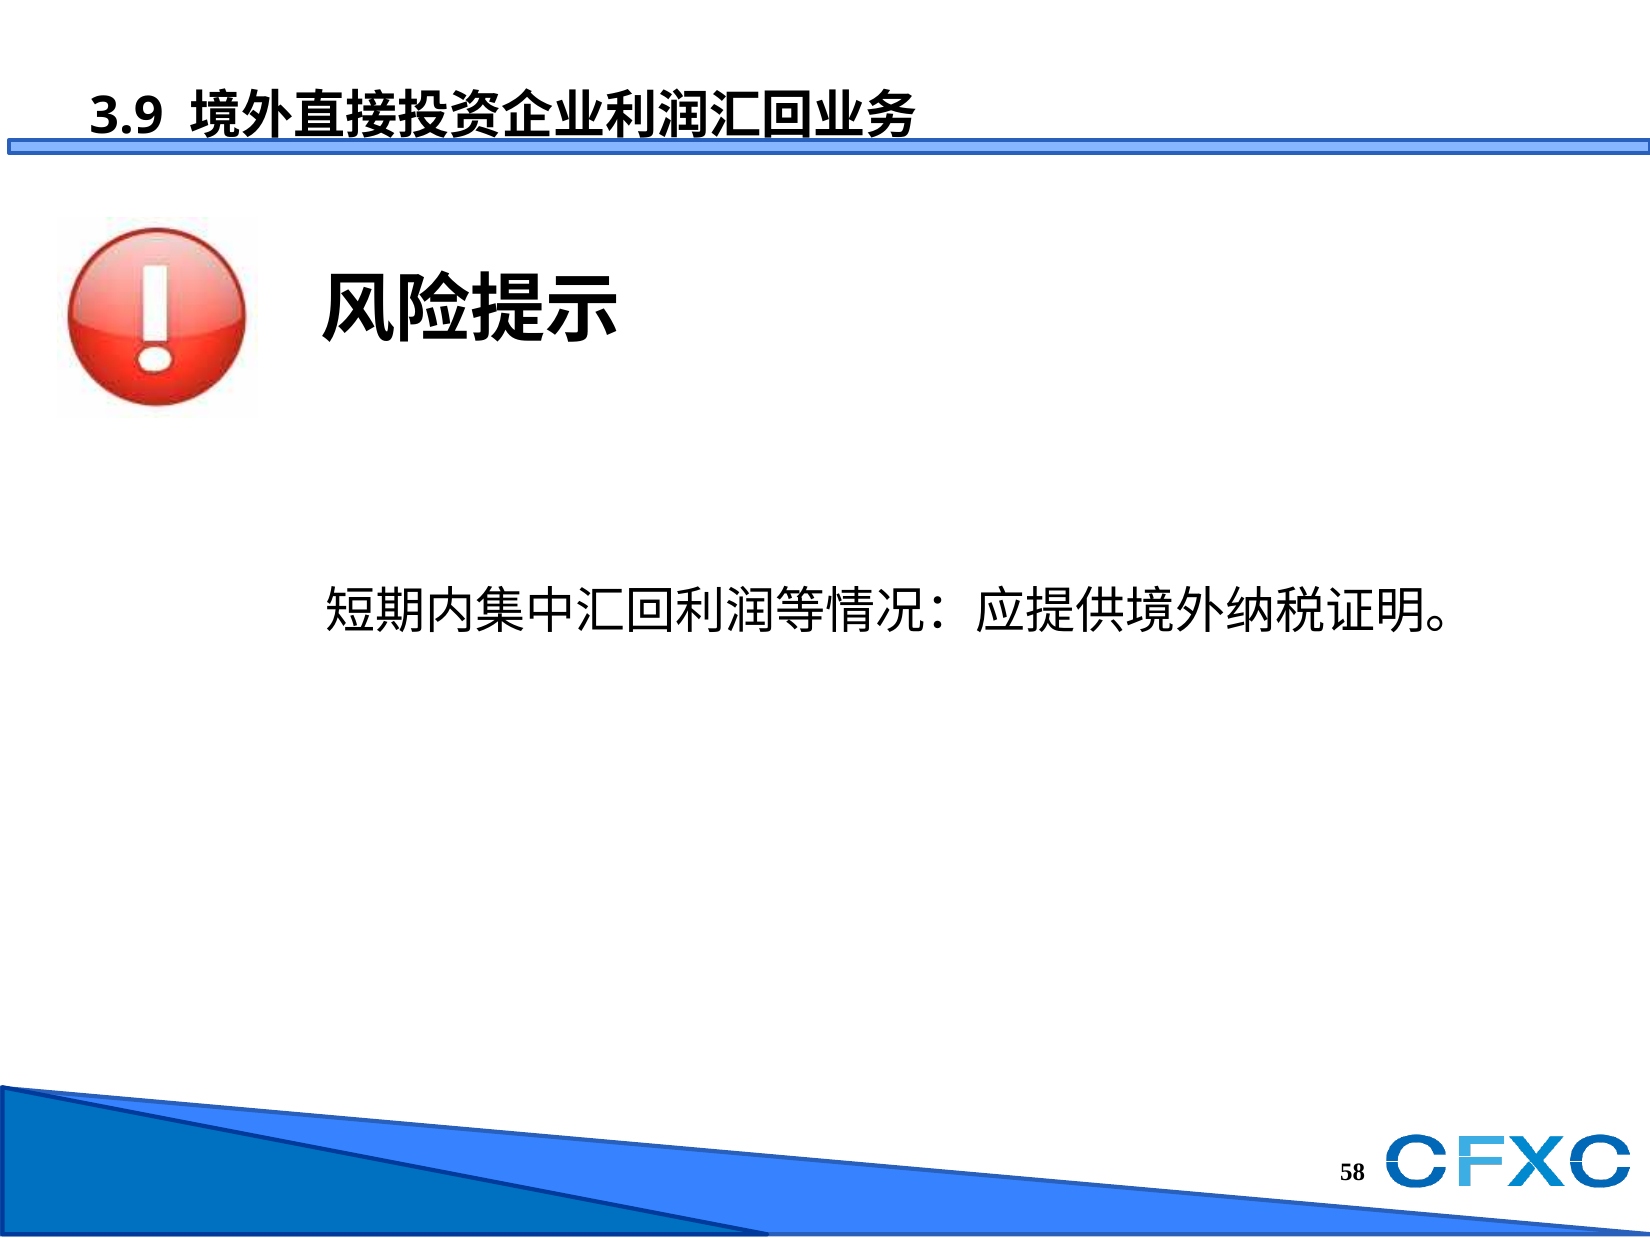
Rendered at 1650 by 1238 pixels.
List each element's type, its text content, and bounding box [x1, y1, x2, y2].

picture [1380, 1134, 1636, 1191]
picture [56, 216, 258, 418]
text_box 风险提示 [305, 252, 672, 358]
text_box 短期内集中汇回利润等情况：应提供境外纳税证明。 [311, 571, 1491, 647]
slide_number 57 [1297, 1123, 1366, 1187]
text_box 3.9 境外直接投资企业利润汇回业务 [70, 71, 937, 153]
